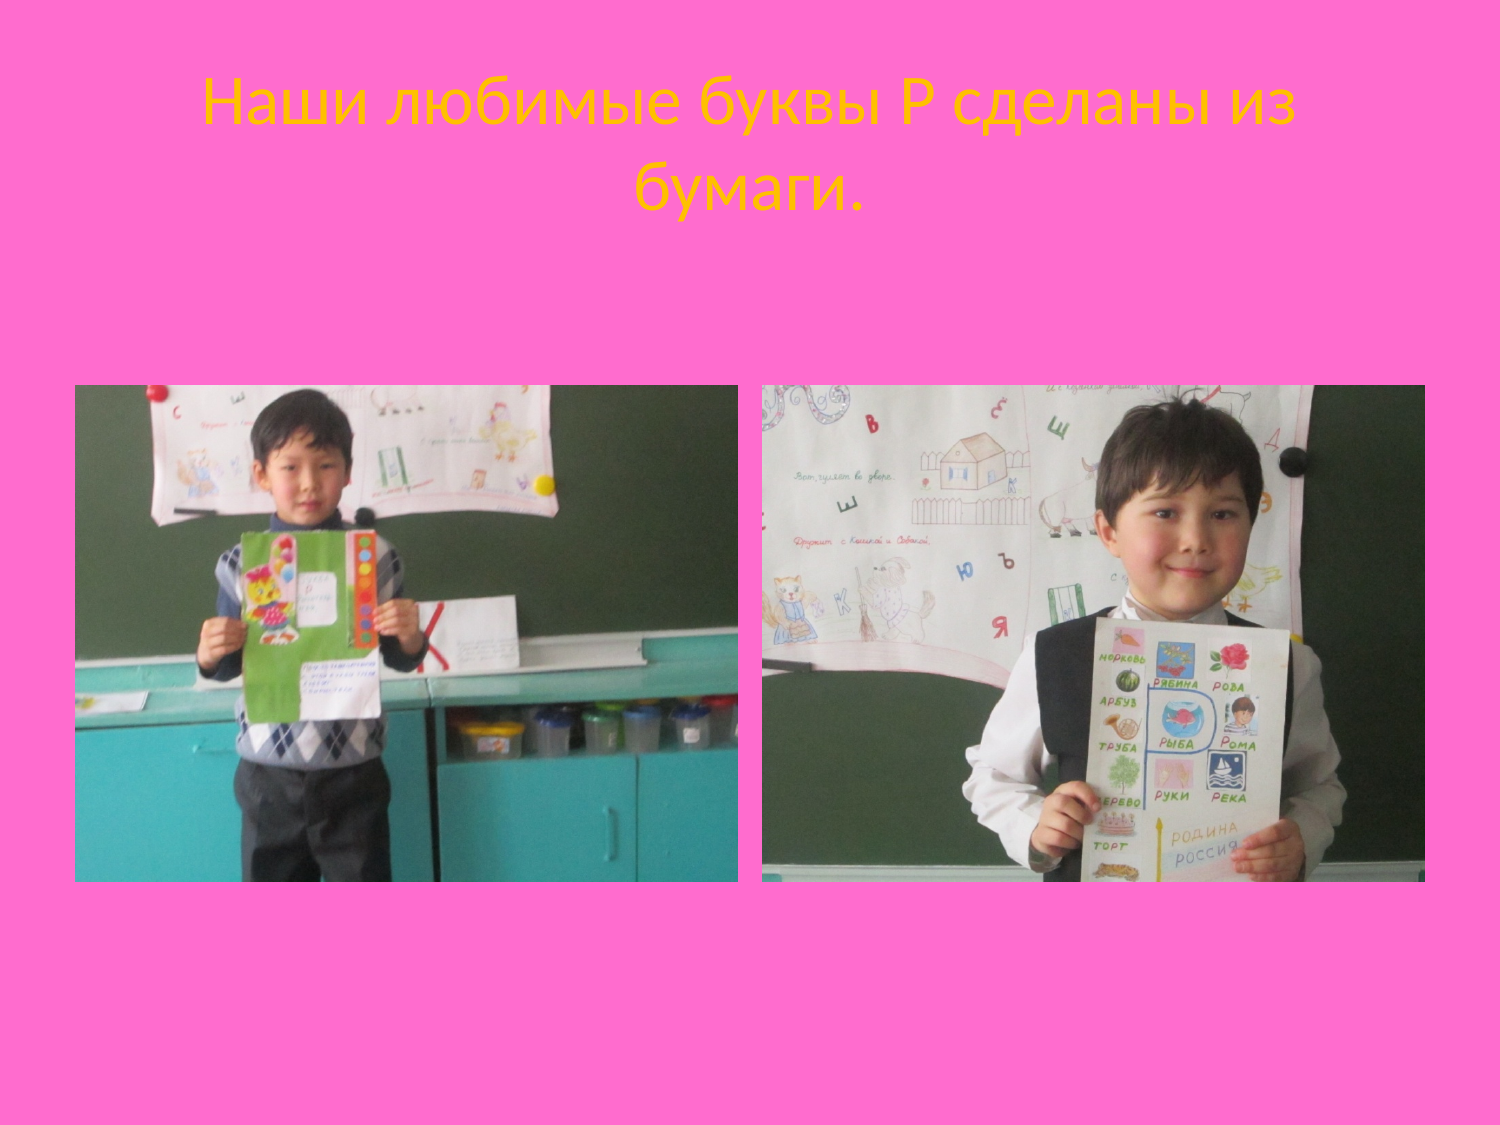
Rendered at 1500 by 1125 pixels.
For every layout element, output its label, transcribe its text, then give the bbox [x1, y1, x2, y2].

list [74, 384, 738, 883]
title Наши любимые буквы Р сделаны из бумаги. [75, 45, 1425, 233]
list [762, 384, 1426, 883]
